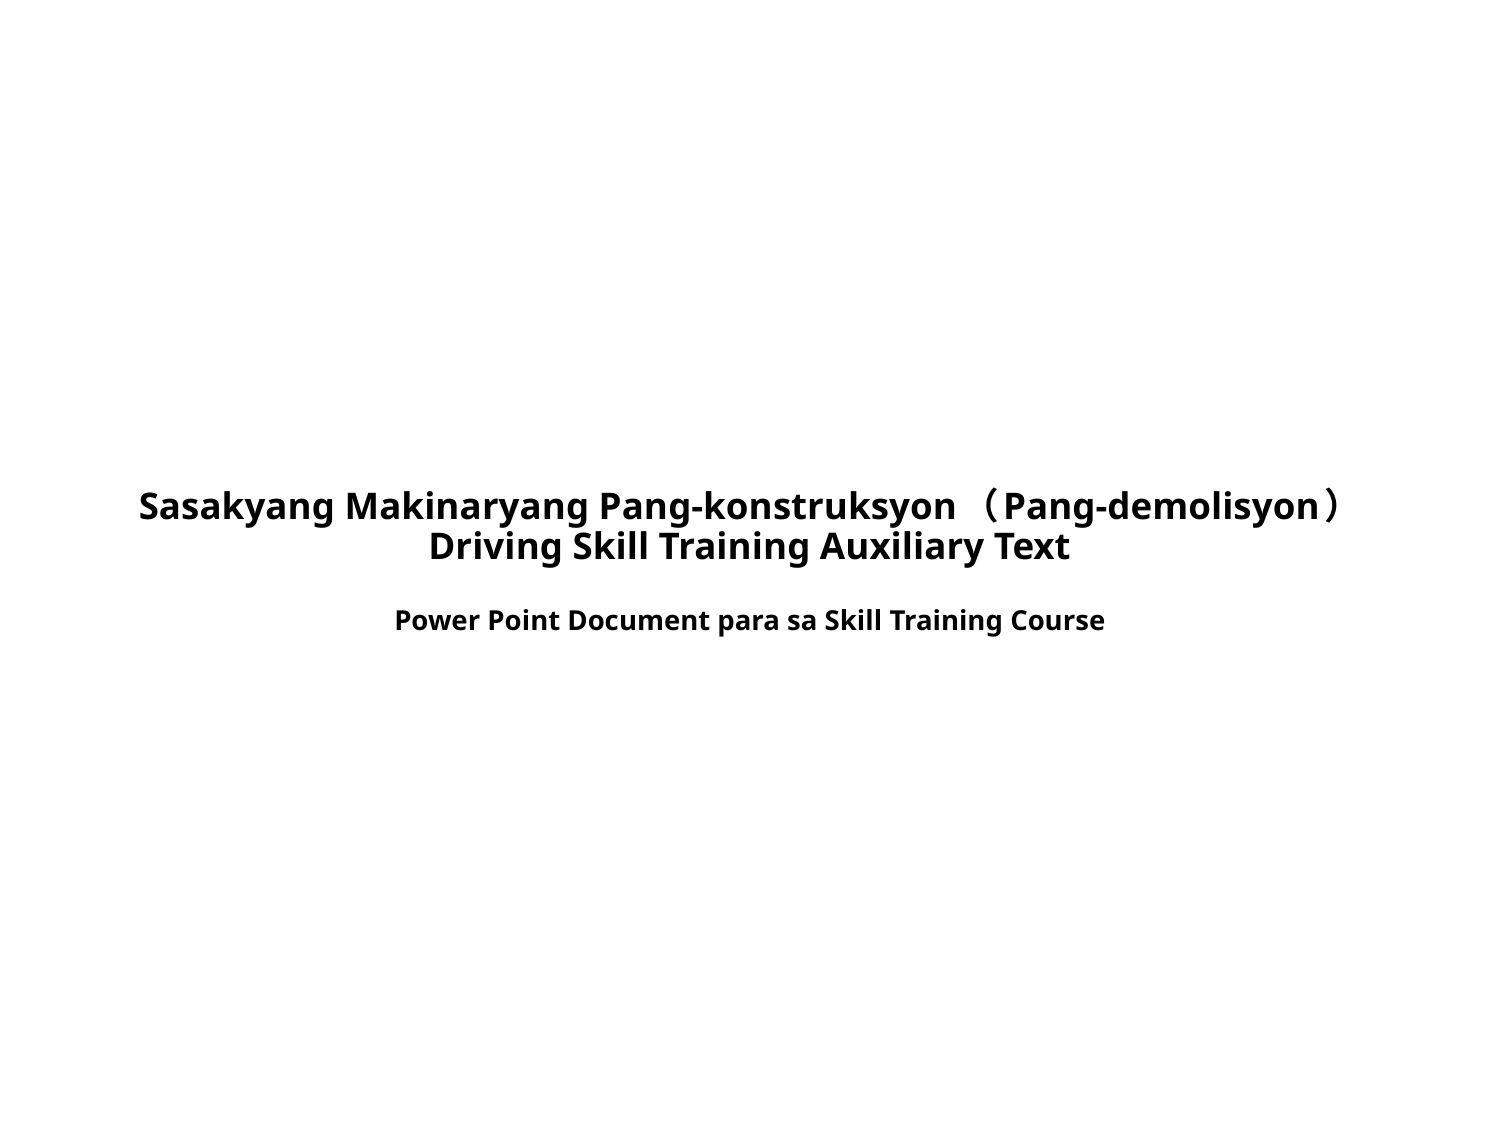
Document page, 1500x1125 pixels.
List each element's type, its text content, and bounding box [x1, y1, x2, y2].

title Sasakyang Makinaryang Pang-konstruksyon（Pang-demolisyon） Driving Skill Training Auxiliary Text Power Point Document para sa Skill Training Course [112, 476, 1388, 649]
